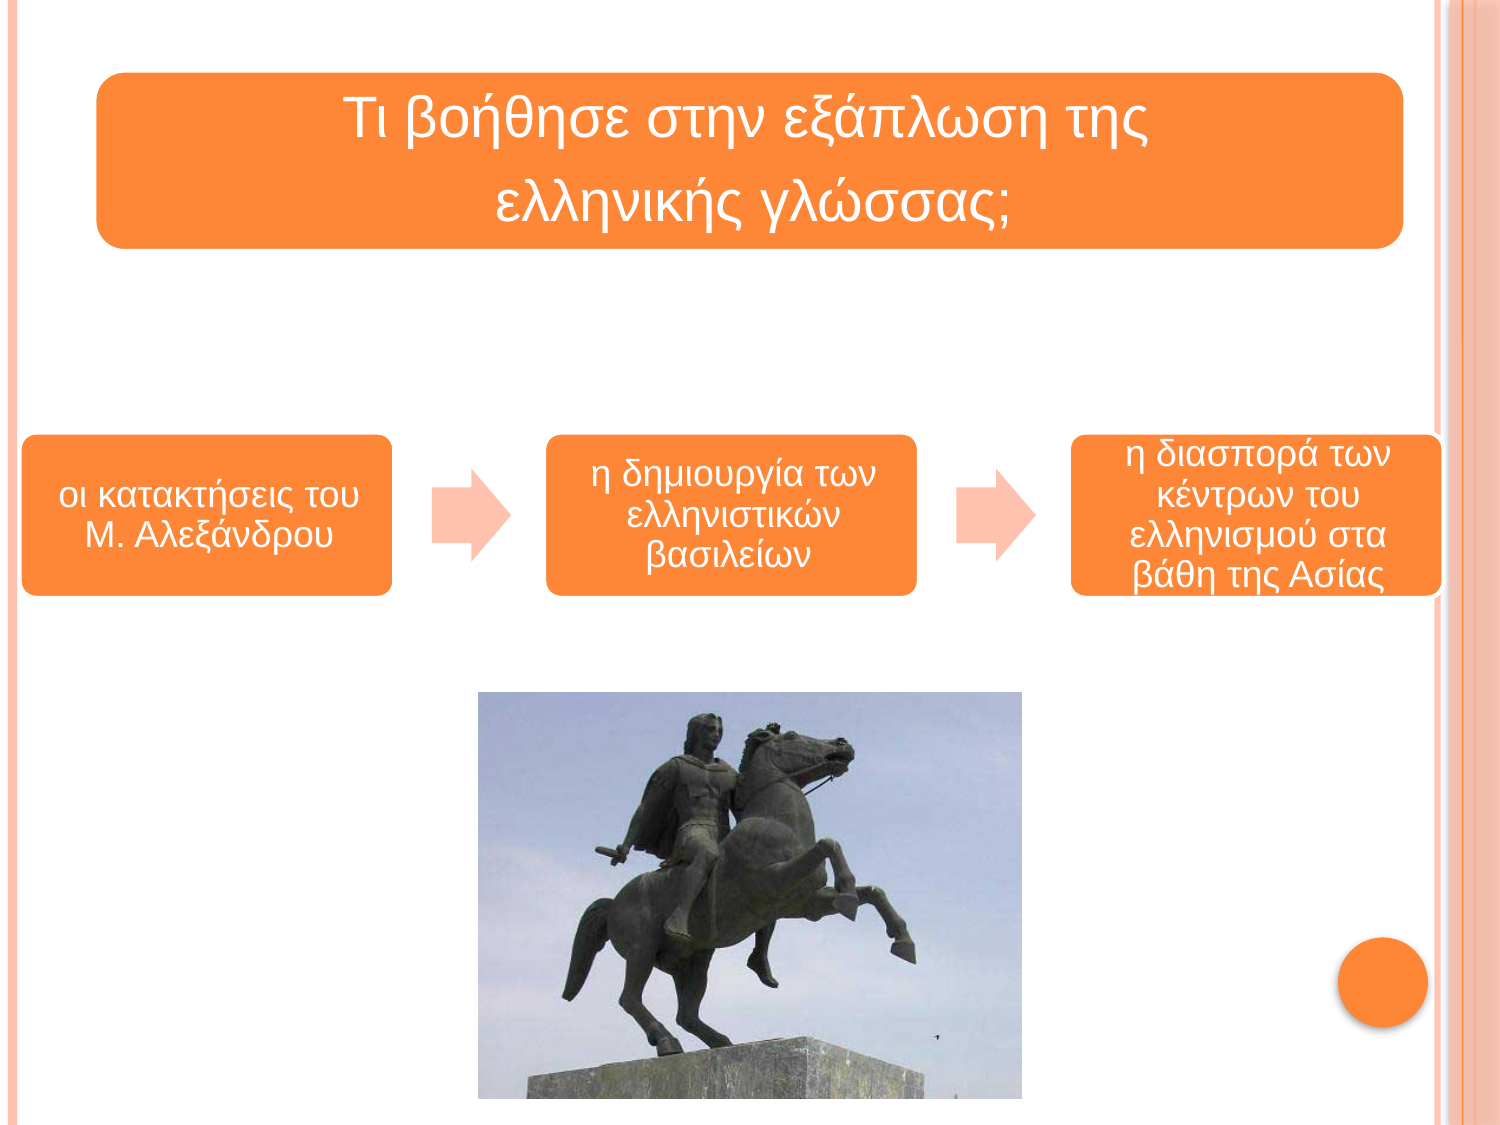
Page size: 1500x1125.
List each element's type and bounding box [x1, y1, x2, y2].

text_box [17, 431, 1447, 599]
text_box [93, 65, 1407, 256]
picture [477, 691, 1023, 1100]
